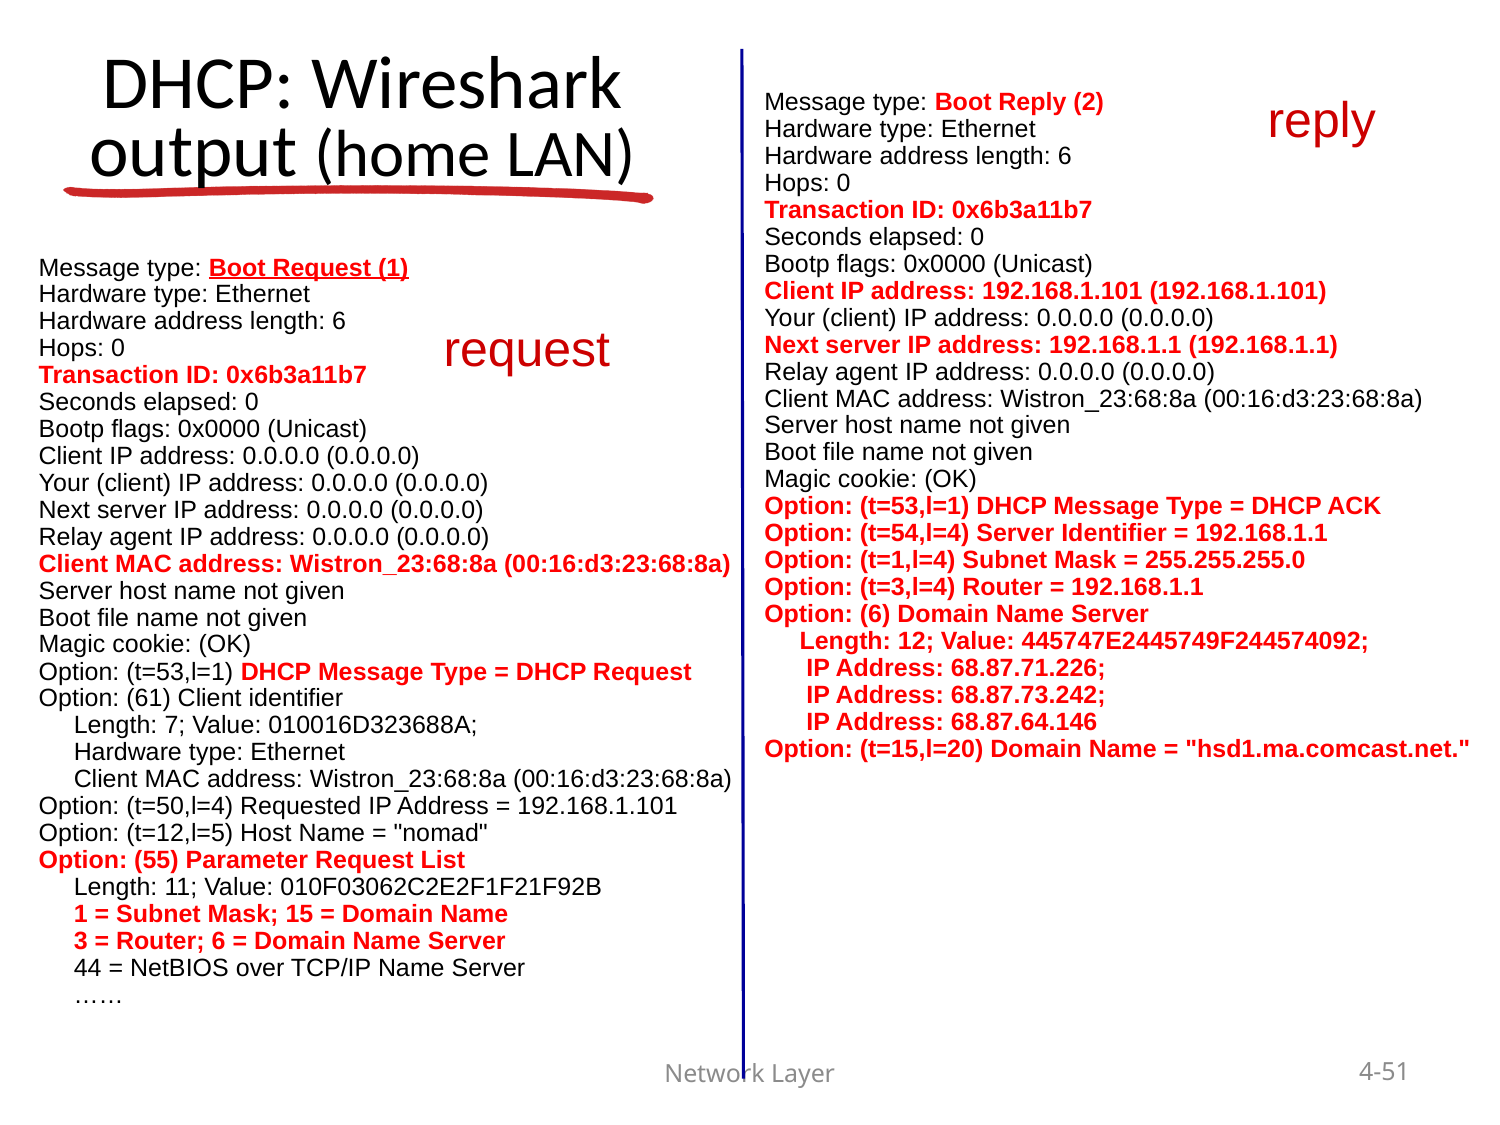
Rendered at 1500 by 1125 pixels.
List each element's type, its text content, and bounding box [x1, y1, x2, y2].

text_box Message type: Boot Reply (2) Hardware type: Ethernet Hardware address length: 6 Hops: 0 Transaction ID: 0x6b3a11b7 Seconds elapsed: 0 Bootp flags: 0x0000 (Unicast) Client IP address: 192.168.1.101 (192.168.1.101) Your (client) IP address: 0.0.0.0 (0.0.0.0) Next server IP address: 192.168.1.1 (192.168.1.1) Relay agent IP address: 0.0.0.0 (0.0.0.0) Client MAC address: Wistron_23:68:8a (00:16:d3:23:68:8a) Server host name not given Boot file name not given Magic cookie: (OK) Option: (t=53,l=1) DHCP Message Type = DHCP ACK Option: (t=54,l=4) Server Identifier = 192.168.1.1 Option: (t=1,l=4) Subnet Mask = 255.255.255.0 Option: (t=3,l=4) Router = 192.168.1.1 Option: (6) Domain Name Server Length: 12; Value: 445747E2445749F244574092; IP Address: 68.87.71.226; IP Address: 68.87.73.242; IP Address: 68.87.64.146 Option: (t=15,l=20) Domain Name = "hsd1.ma.comcast.net." [749, 81, 1487, 793]
text_box reply [1252, 79, 1391, 155]
footer Network Layer [512, 1042, 988, 1103]
slide_number 4-51 [1074, 1042, 1425, 1103]
title DHCP: Wireshark output (home LAN) [58, 28, 667, 217]
text_box request [428, 309, 626, 385]
picture [59, 180, 661, 210]
text_box Message type: Boot Request (1) Hardware type: Ethernet Hardware address length: 6 Hops: 0 Transaction ID: 0x6b3a11b7 Seconds elapsed: 0 Bootp flags: 0x0000 (Unicast) Client IP address: 0.0.0.0 (0.0.0.0) Your (client) IP address: 0.0.0.0 (0.0.0.0) Next server IP address: 0.0.0.0 (0.0.0.0) Relay agent IP address: 0.0.0.0 (0.0.0.0) Client MAC address: Wistron_23:68:8a (00:16:d3:23:68:8a) Server host name not given Boot file name not given Magic cookie: (OK) Option: (t=53,l=1) DHCP Message Type = DHCP Request Option: (61) Client identifier Length: 7; Value: 010016D323688A; Hardware type: Ethernet Client MAC address: Wistron_23:68:8a (00:16:d3:23:68:8a) Option: (t=50,l=4) Requested IP Address = 192.168.1.101 Option: (t=12,l=5) Host Name = "nomad" Option: (55) Parameter Request List Length: 11; Value: 010F03062C2E2F1F21F92B 1 = Subnet Mask; 15 = Domain Name 3 = Router; 6 = Domain Name Server 44 = NetBIOS over TCP/IP Name Server …… [23, 247, 749, 1016]
